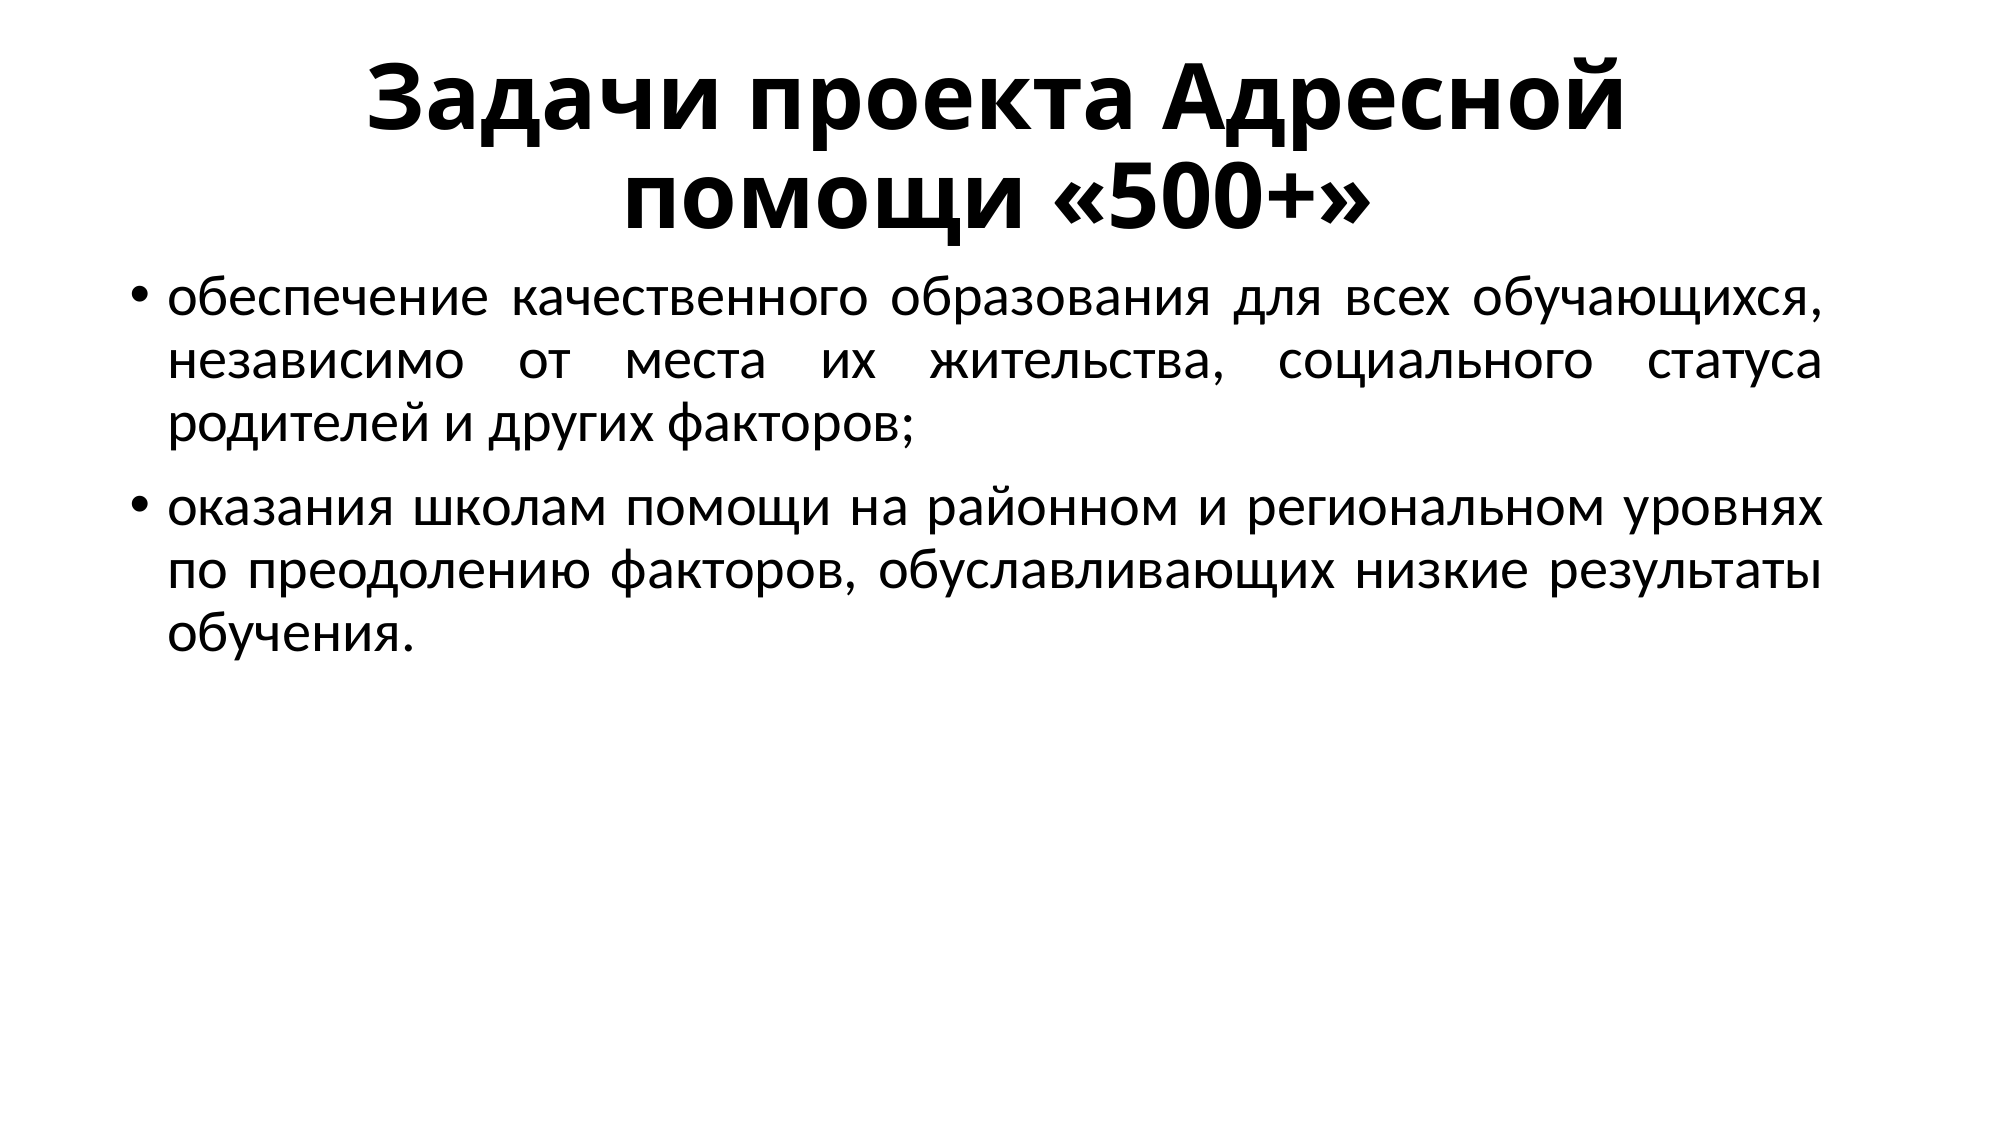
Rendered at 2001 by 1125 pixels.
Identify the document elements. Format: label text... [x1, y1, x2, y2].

list обеспечение качественного образования для всех обучающихся, независимо от места их жительства, социального статуса родителей и других факторов; оказания школам помощи на районном и региональном уровнях по преодолению факторов, обуславливающих низкие результаты обучения. [114, 257, 1840, 972]
title Задачи проекта Адресной помощи «500+» [135, 40, 1861, 258]
